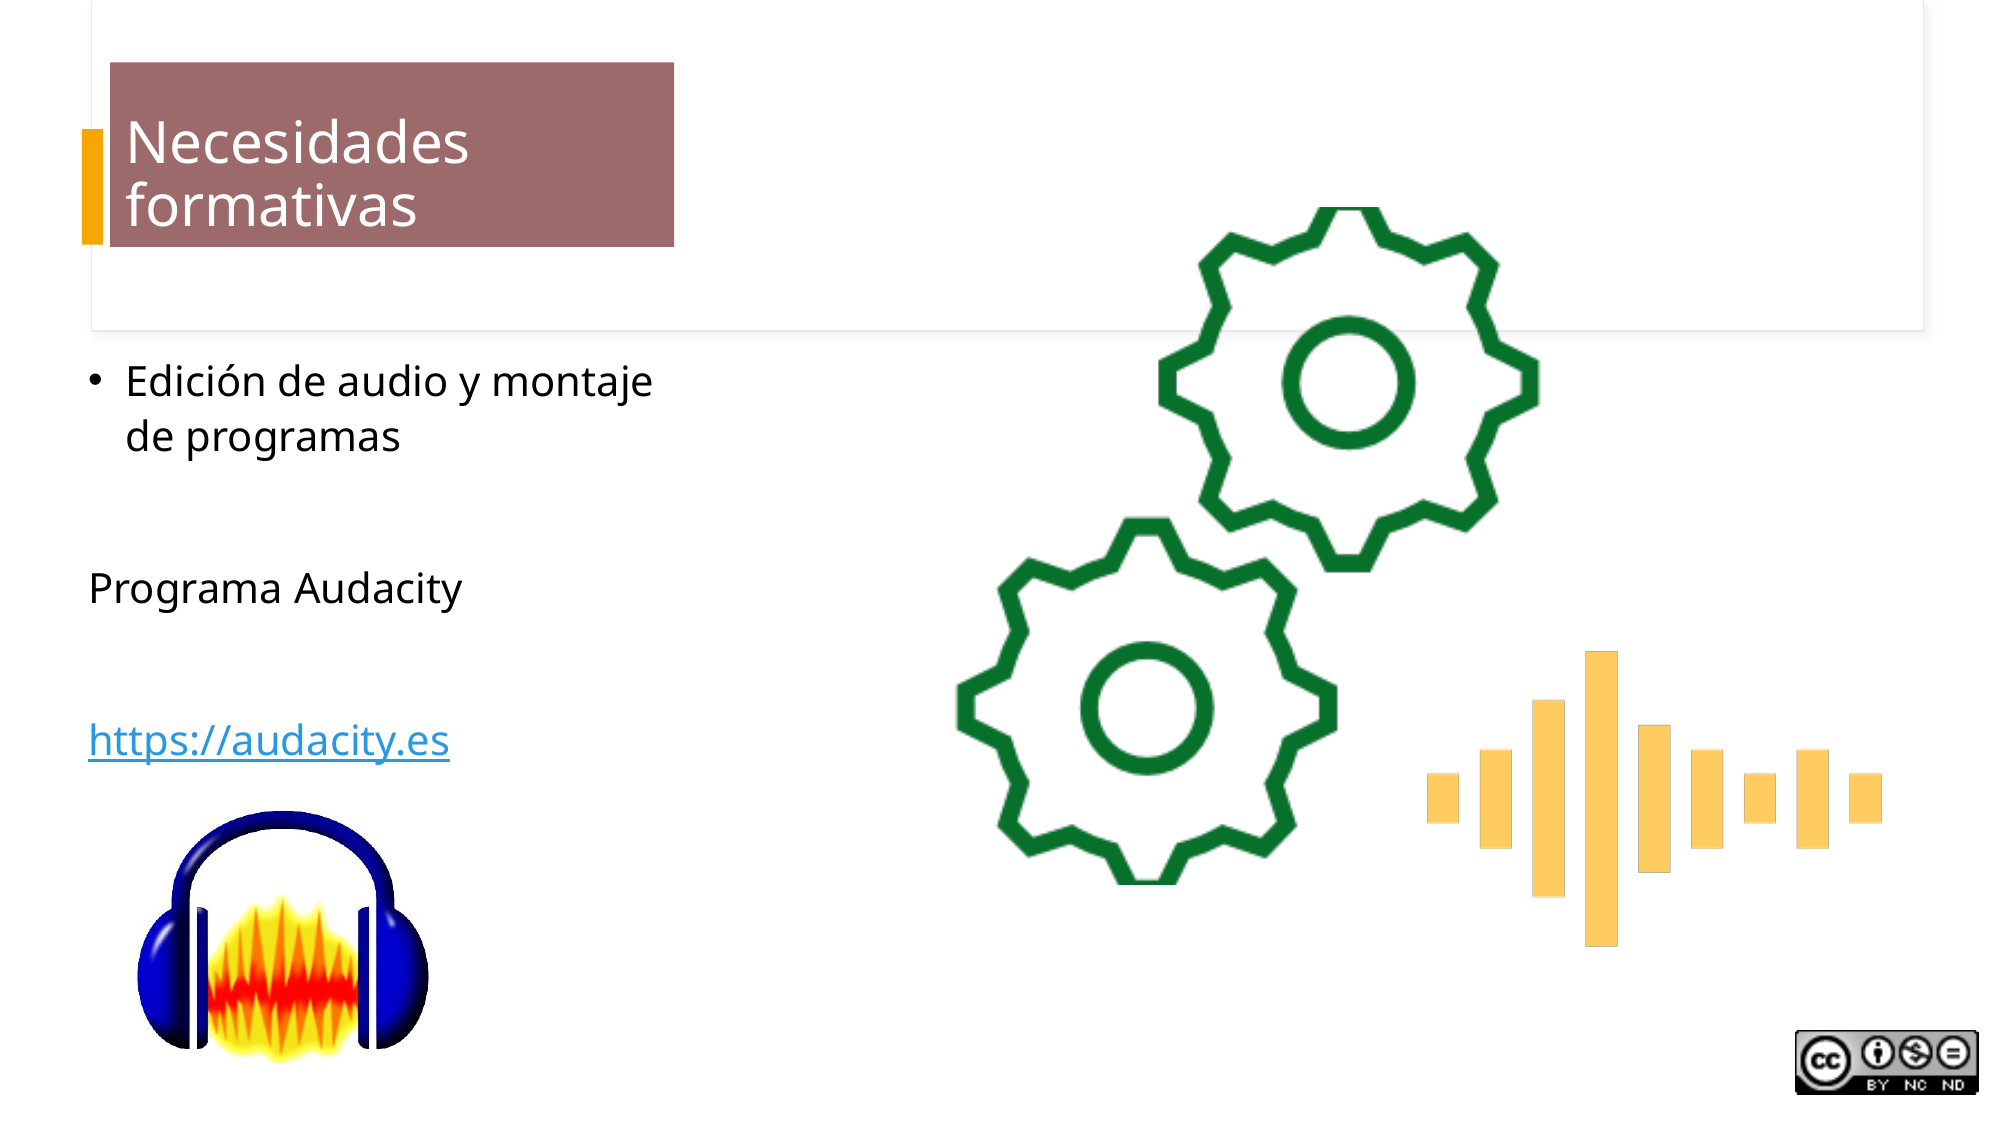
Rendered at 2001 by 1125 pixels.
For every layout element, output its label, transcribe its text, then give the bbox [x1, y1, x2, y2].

list Edición de audio y montaje de programas Programa Audacity https://audacity.es [73, 342, 712, 935]
title Necesidades formativas [110, 62, 675, 247]
picture [110, 806, 441, 1063]
picture [820, 207, 1979, 1095]
